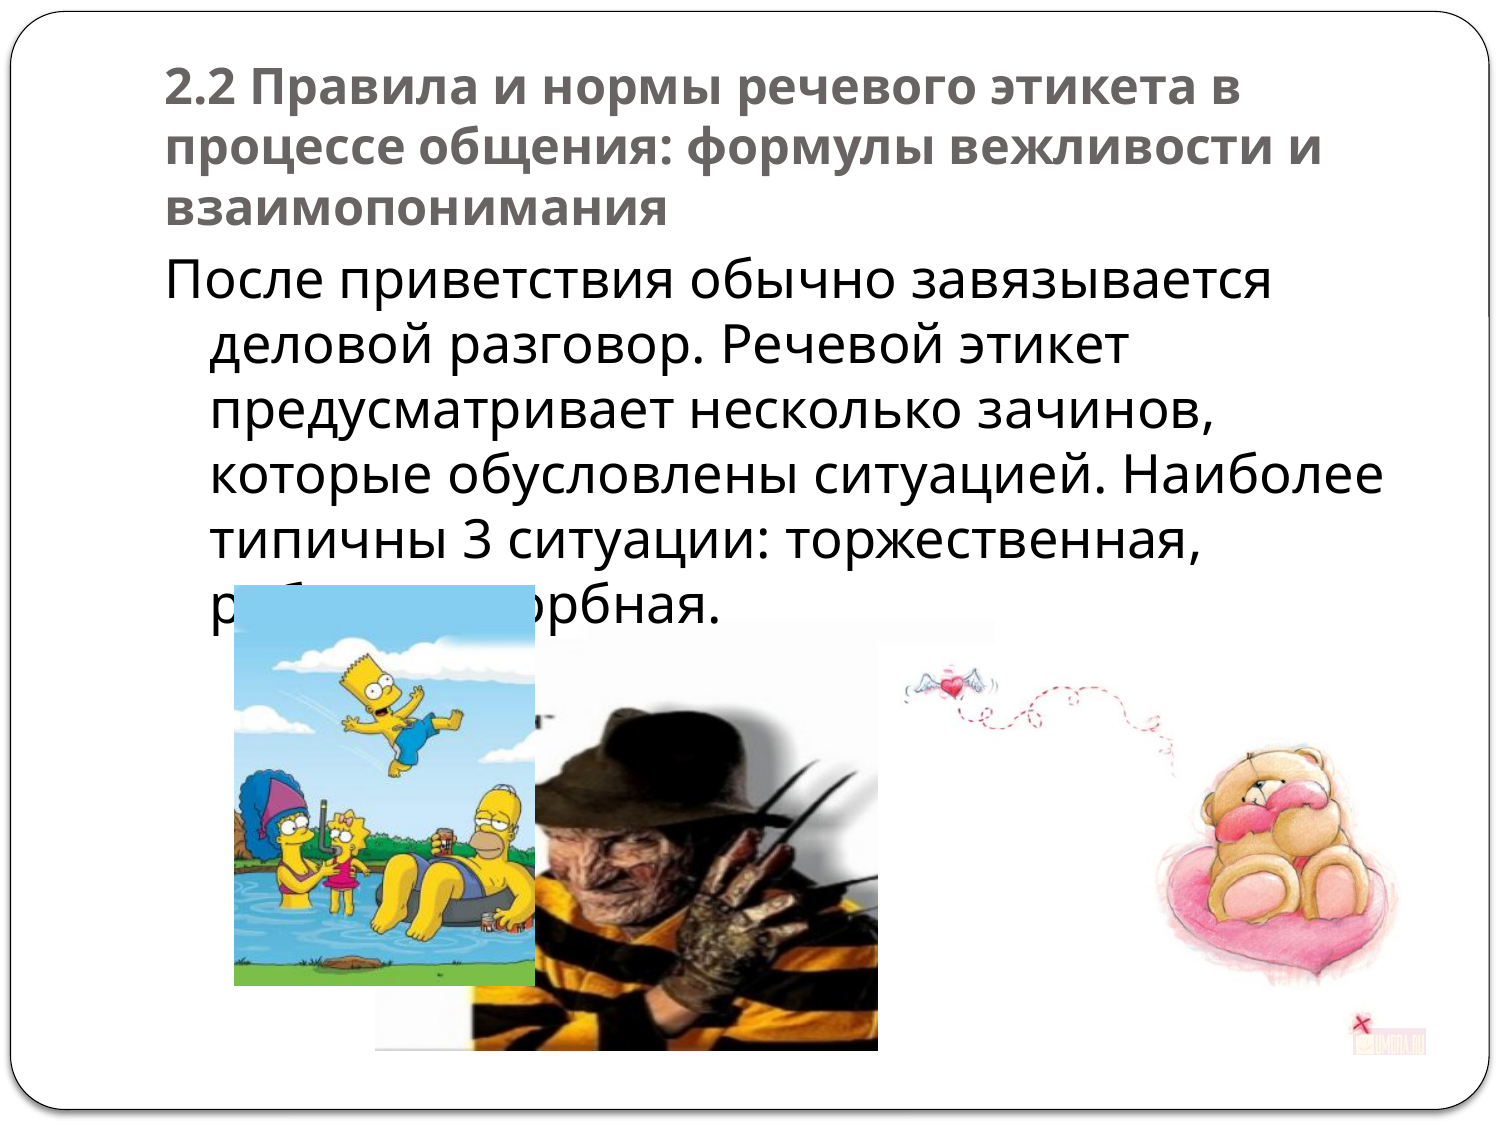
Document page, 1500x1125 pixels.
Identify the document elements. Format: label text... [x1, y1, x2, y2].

picture [234, 585, 1426, 1055]
title 2.2 Правила и нормы речевого этикета в процессе общения: формулы вежливости и взаимопонимания [150, 45, 1425, 237]
list После приветствия обычно завязывается деловой разговор. Речевой этикет предусматривает несколько зачинов, которые обусловлены ситуацией. Наиболее типичны 3 ситуации: торжественная, рабочая, скорбная. [150, 237, 1425, 988]
